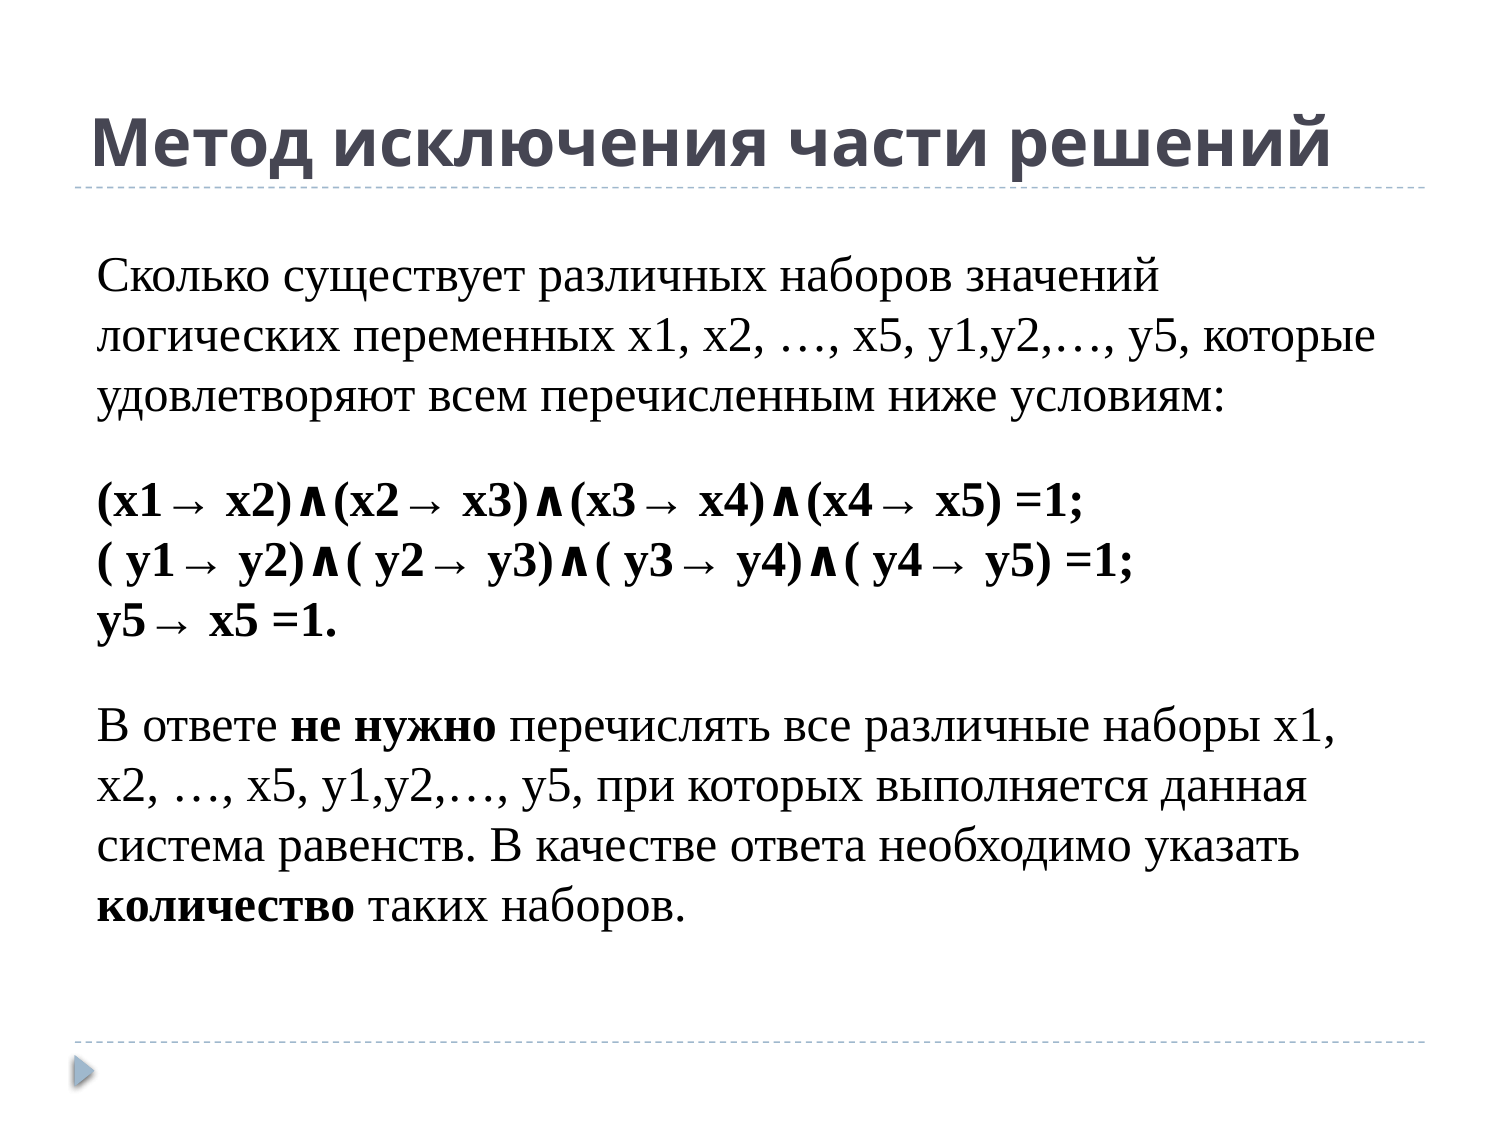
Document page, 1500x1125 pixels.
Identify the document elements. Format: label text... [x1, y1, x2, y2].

title Метод исключения части решений [75, 37, 1425, 188]
text_box Сколько существует различных наборов значений логических переменных х1, х2, …, х5, y1,y2,…, y5, которые удовлетворяют всем перечисленным ниже условиям: (x1→ x2)∧(x2→ x3)∧(x3→ x4)∧(x4→ x5) =1; ( y1→ y2)∧( y2→ y3)∧( y3→ y4)∧( y4→ y5) =1; y5→ x5 =1. В ответе не нужно перечислять все различные наборы х1, х2, …, х5, y1,y2,…, y5, при которых выполняется данная система равенств. В качестве ответа необходимо указать количество таких наборов. [81, 234, 1418, 940]
